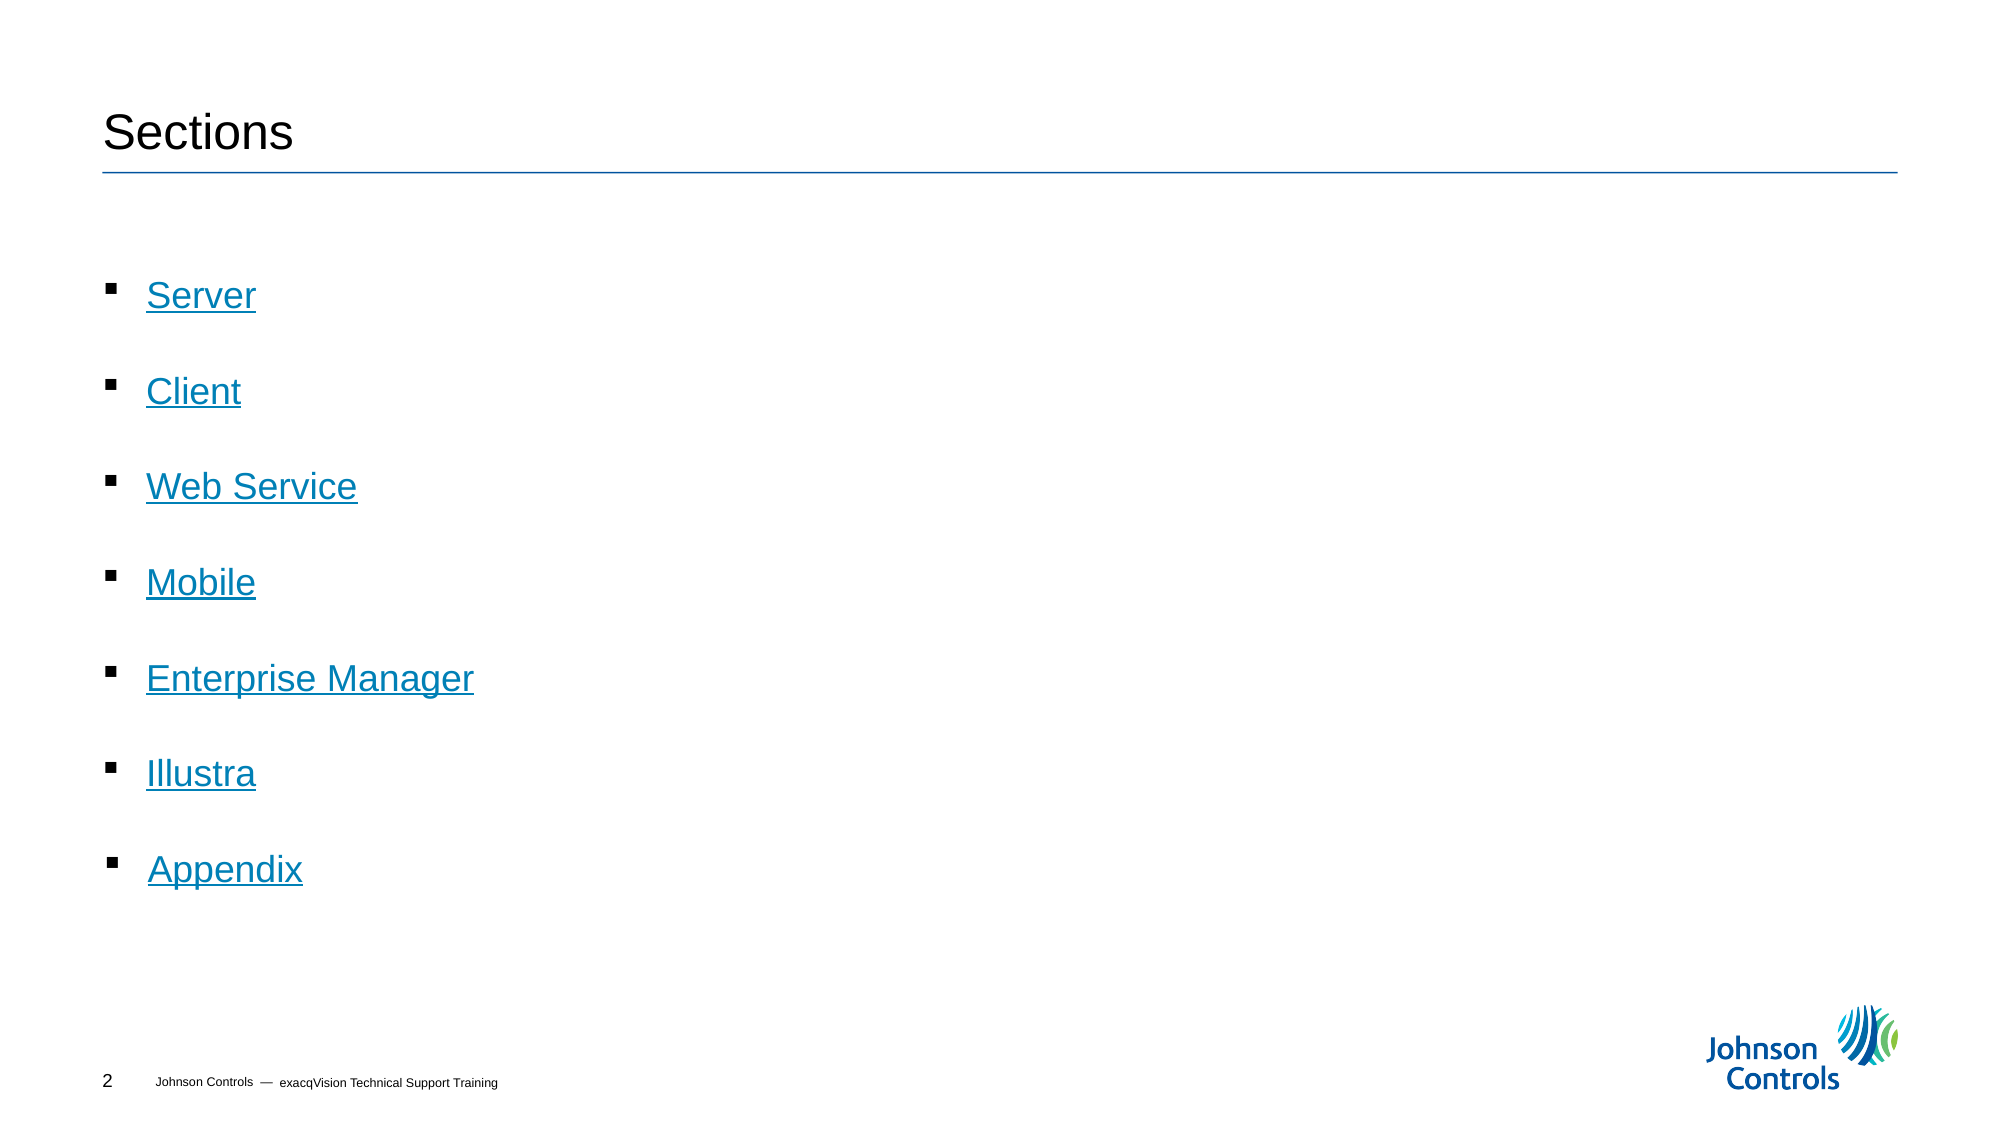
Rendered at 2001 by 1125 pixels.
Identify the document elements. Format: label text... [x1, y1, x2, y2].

text_box Enterprise Manager [102, 658, 1895, 708]
list Server [102, 276, 1895, 325]
title Sections [102, 31, 1687, 161]
text_box Client [102, 371, 1895, 421]
text_box Illustra [102, 754, 1895, 803]
text_box Web Service [102, 467, 1895, 516]
text_box Mobile [102, 562, 1895, 612]
footer exacqVision Technical Support Training [263, 1062, 1529, 1103]
text_box Appendix [103, 849, 1897, 899]
picture [1706, 1005, 1898, 1090]
